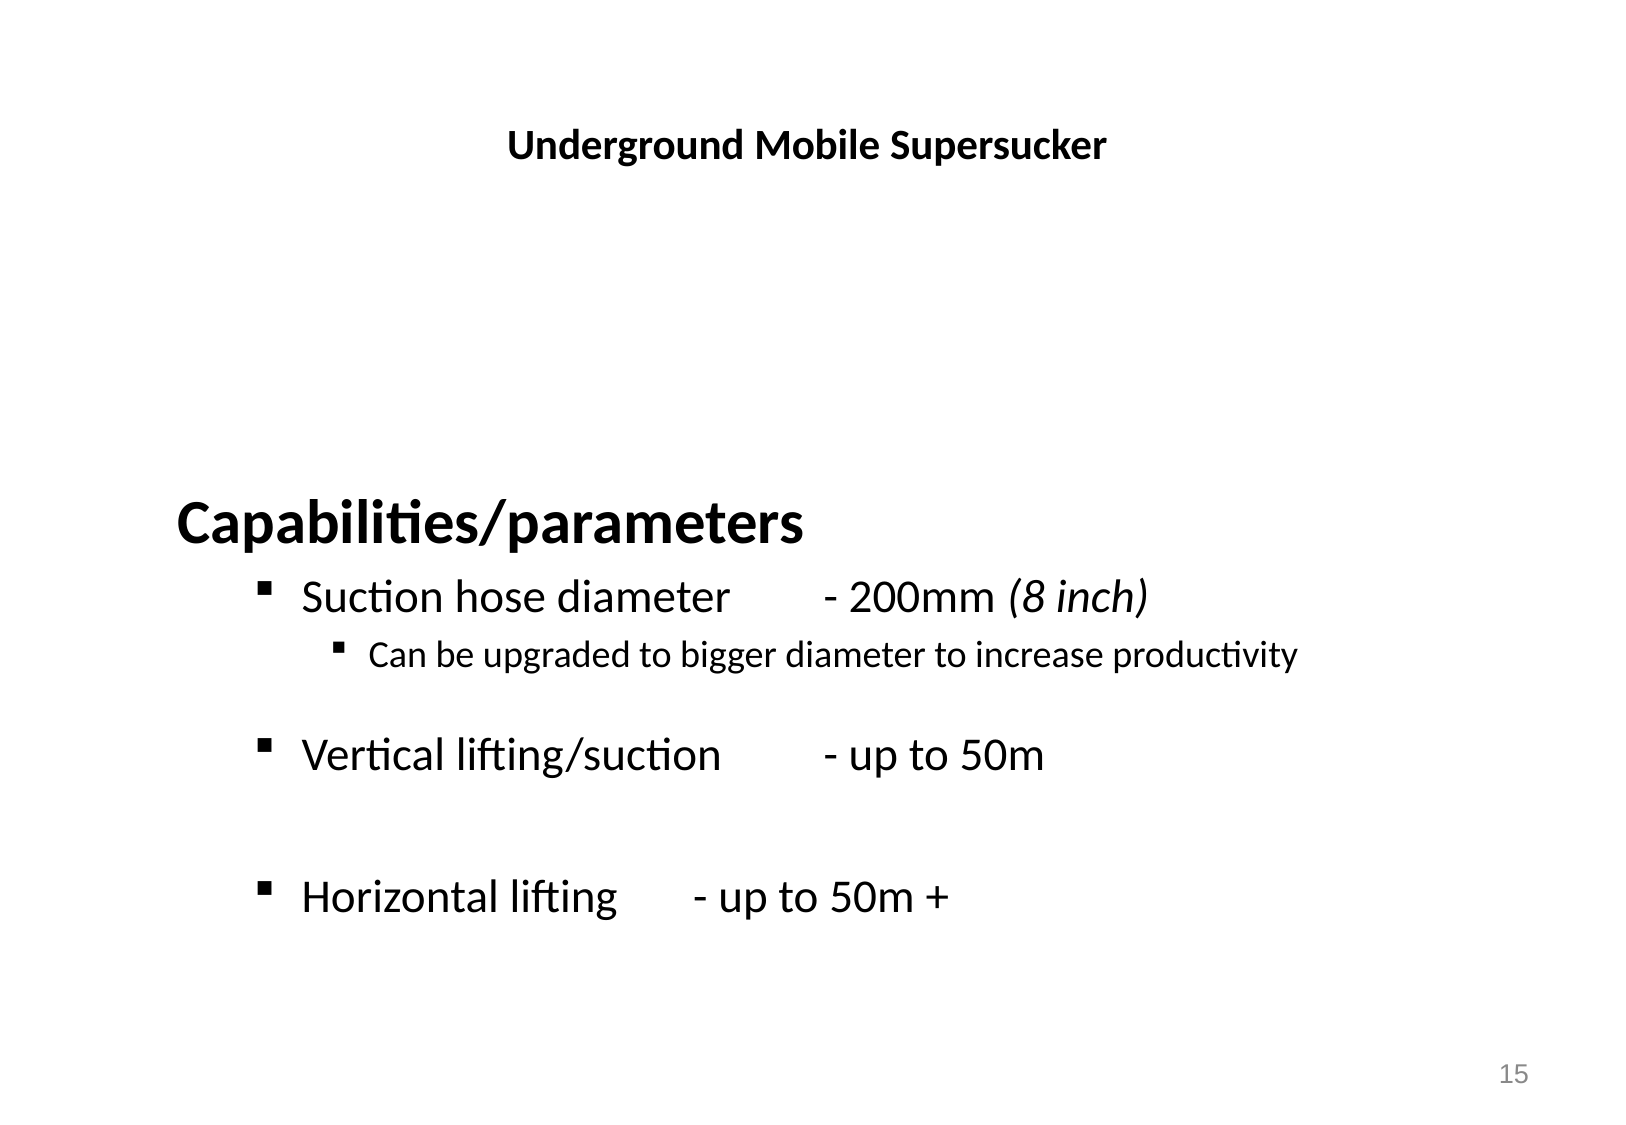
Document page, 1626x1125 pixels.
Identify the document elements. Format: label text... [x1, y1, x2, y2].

title Underground Mobile Supersucker [67, 42, 1558, 213]
slide_number 15 [1164, 1042, 1544, 1103]
list Capabilities/parameters Suction hose diameter - 200mm (8 inch) Can be upgraded to bigger diameter to increase productivity Vertical lifting/suction - up to 50m Horizontal lifting - up to 50m + [162, 385, 1544, 934]
